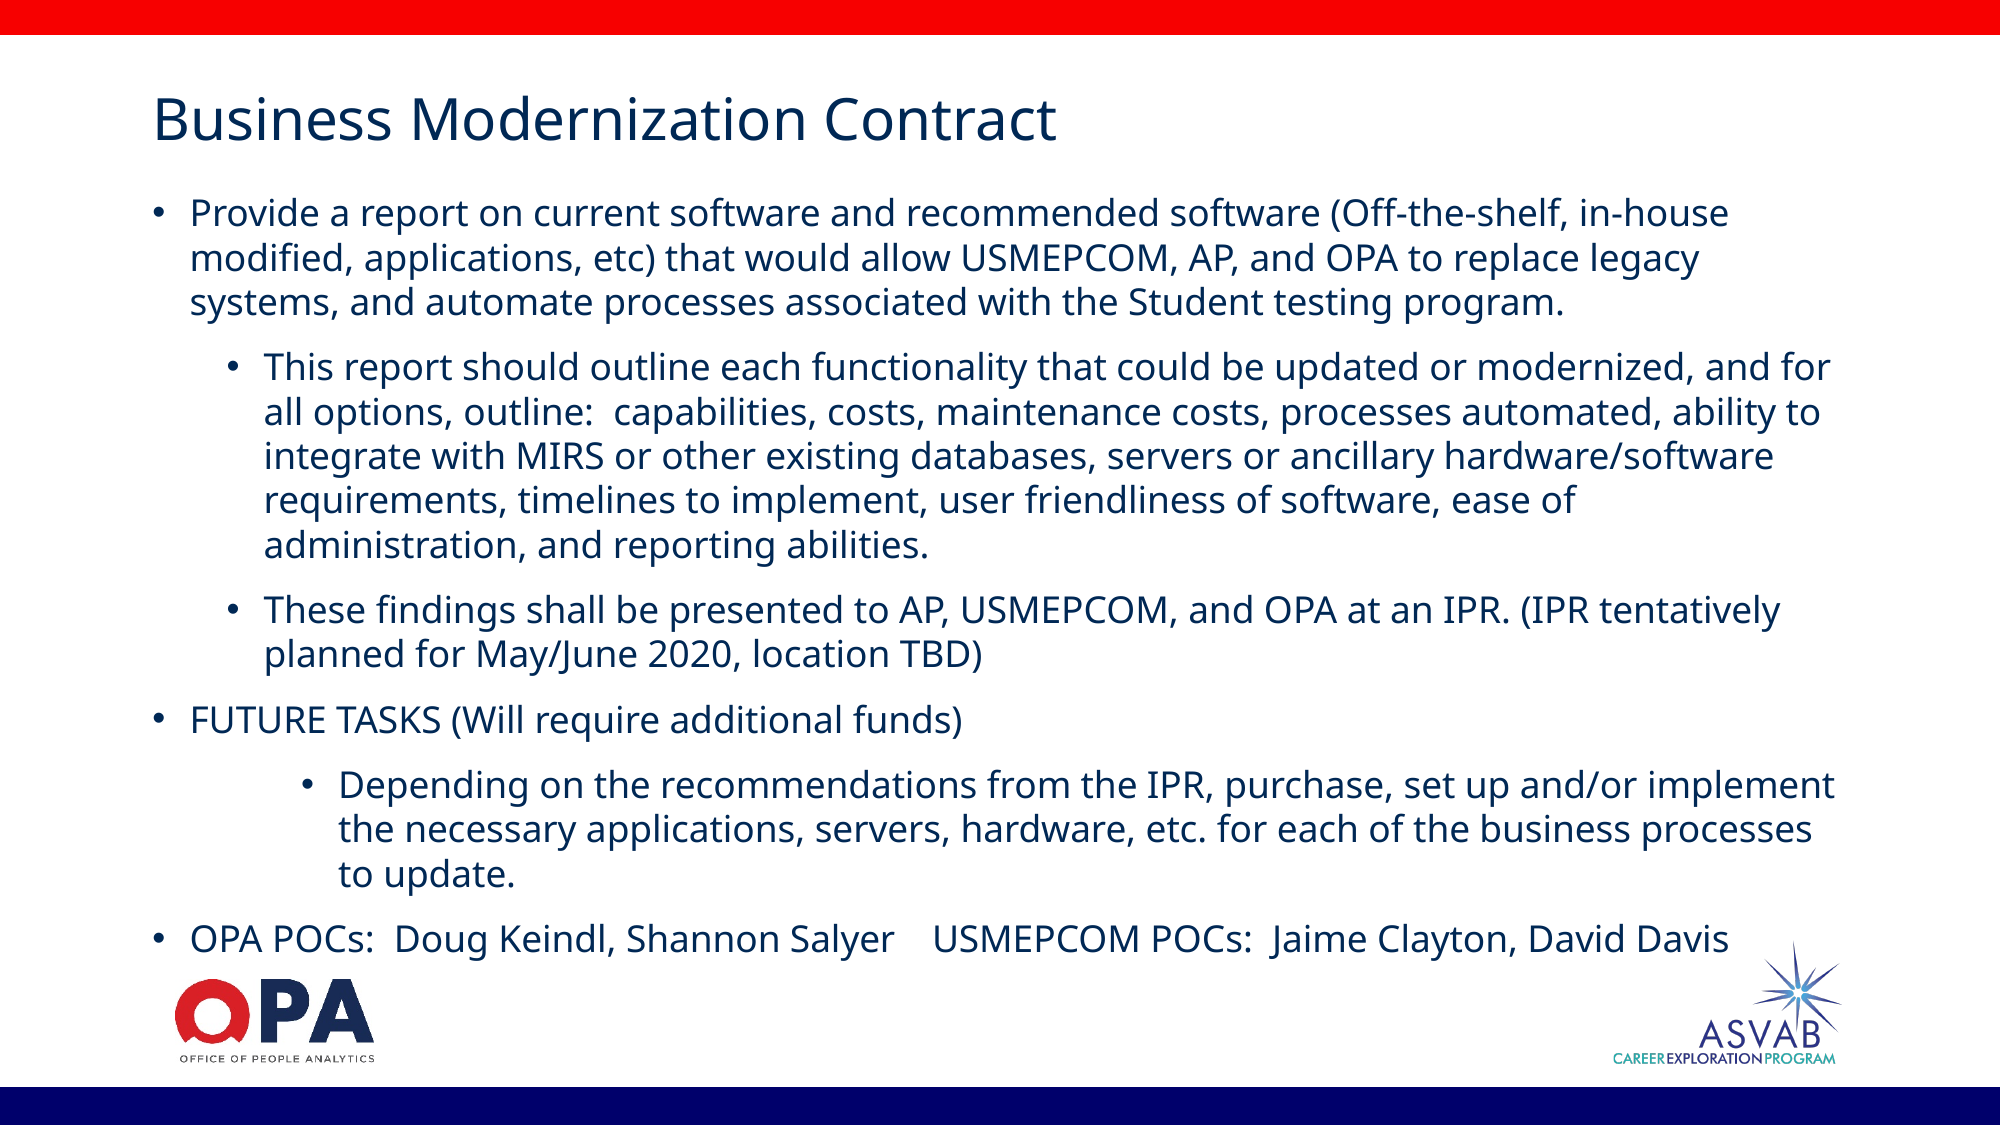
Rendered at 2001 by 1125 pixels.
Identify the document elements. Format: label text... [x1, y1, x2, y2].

picture [175, 979, 374, 1064]
title Business Modernization Contract [137, 12, 1863, 181]
picture [0, 0, 2000, 35]
list Provide a report on current software and recommended software (Off-the-shelf, in-house modified, applications, etc) that would allow USMEPCOM, AP, and OPA to replace legacy systems, and automate processes associated with the Student testing program. This report should outline each functionality that could be updated or modernized, and for all options, outline: capabilities, costs, maintenance costs, processes automated, ability to integrate with MIRS or other existing databases, servers or ancillary hardware/software requirements, timelines to implement, user friendliness of software, ease of administration, and reporting abilities. These findings shall be presented to AP, USMEPCOM, and OPA at an IPR. (IPR tentatively planned for May/June 2020, location TBD) FUTURE TASKS (Will require additional funds) Depending on the recommendations from the IPR, purchase, set up and/or implement the necessary applications, servers, hardware, etc. for each of the business processes to update. OPA POCs: Doug Keindl, Shannon Salyer USMEPCOM POCs: Jaime Clayton, David Davis [137, 181, 1863, 971]
picture [0, 1087, 2000, 1125]
